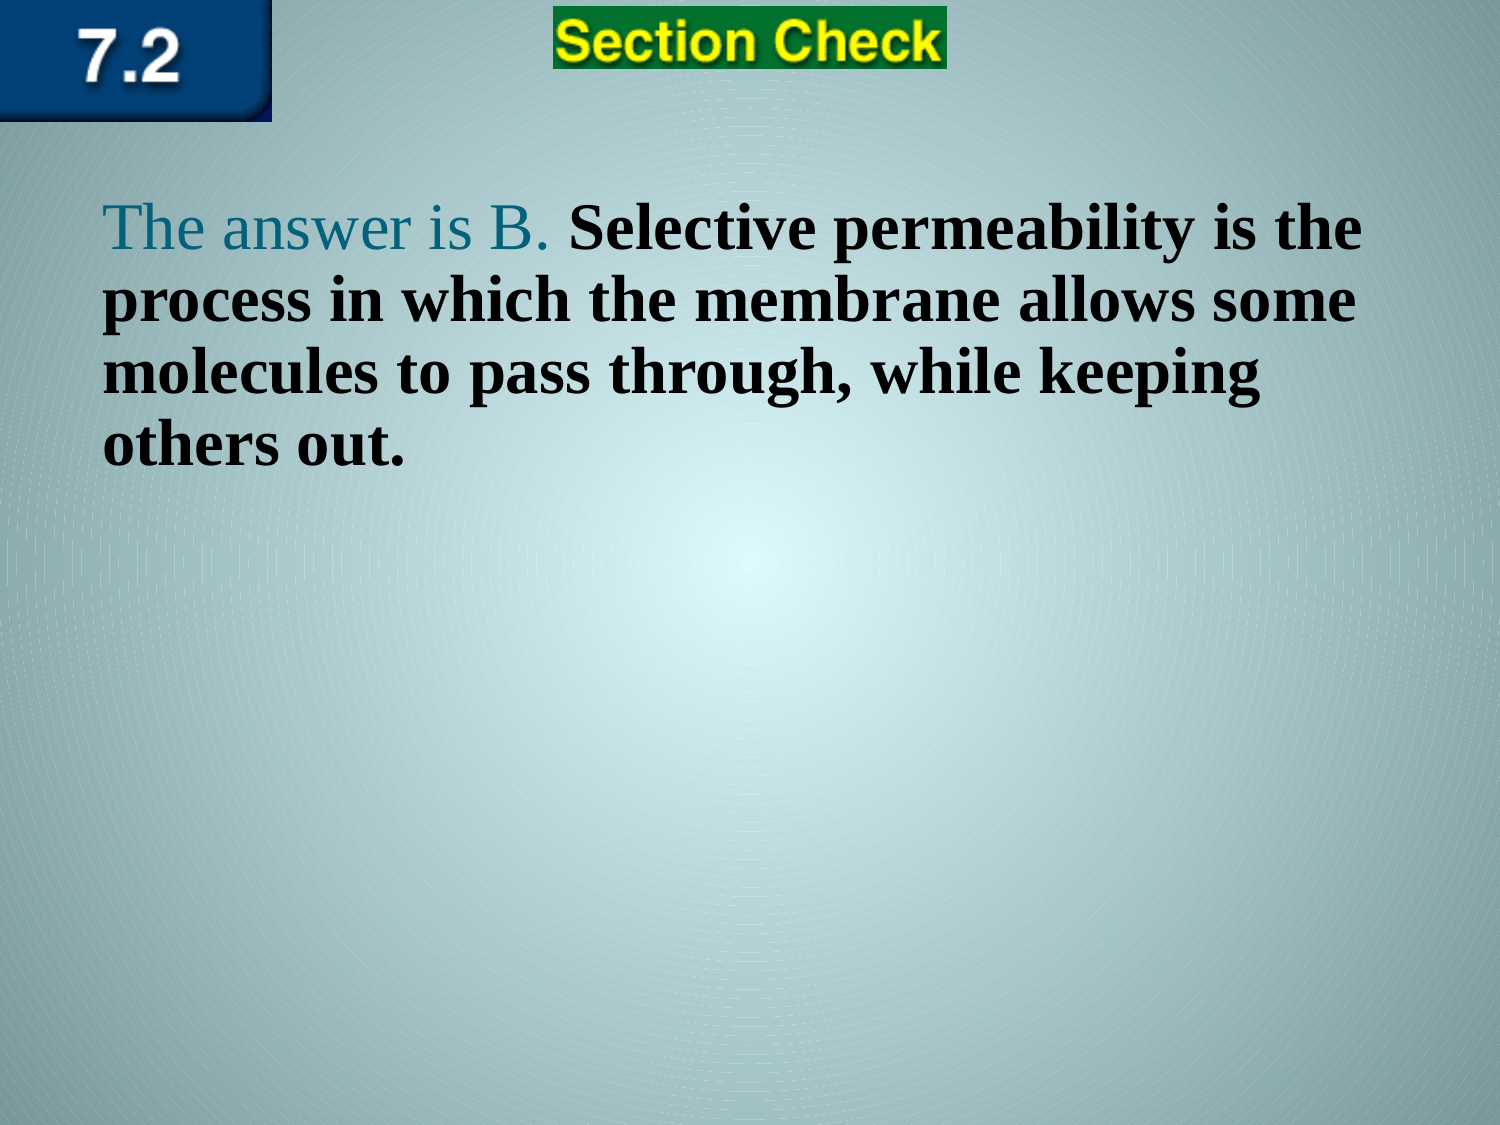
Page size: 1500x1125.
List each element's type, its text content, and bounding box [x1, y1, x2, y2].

text_box The answer is B. Selective permeability is the process in which the membrane allows some molecules to pass through, while keeping others out. [87, 184, 1413, 488]
text_box [96, 507, 1268, 649]
picture [552, 5, 948, 69]
picture [0, 0, 273, 123]
